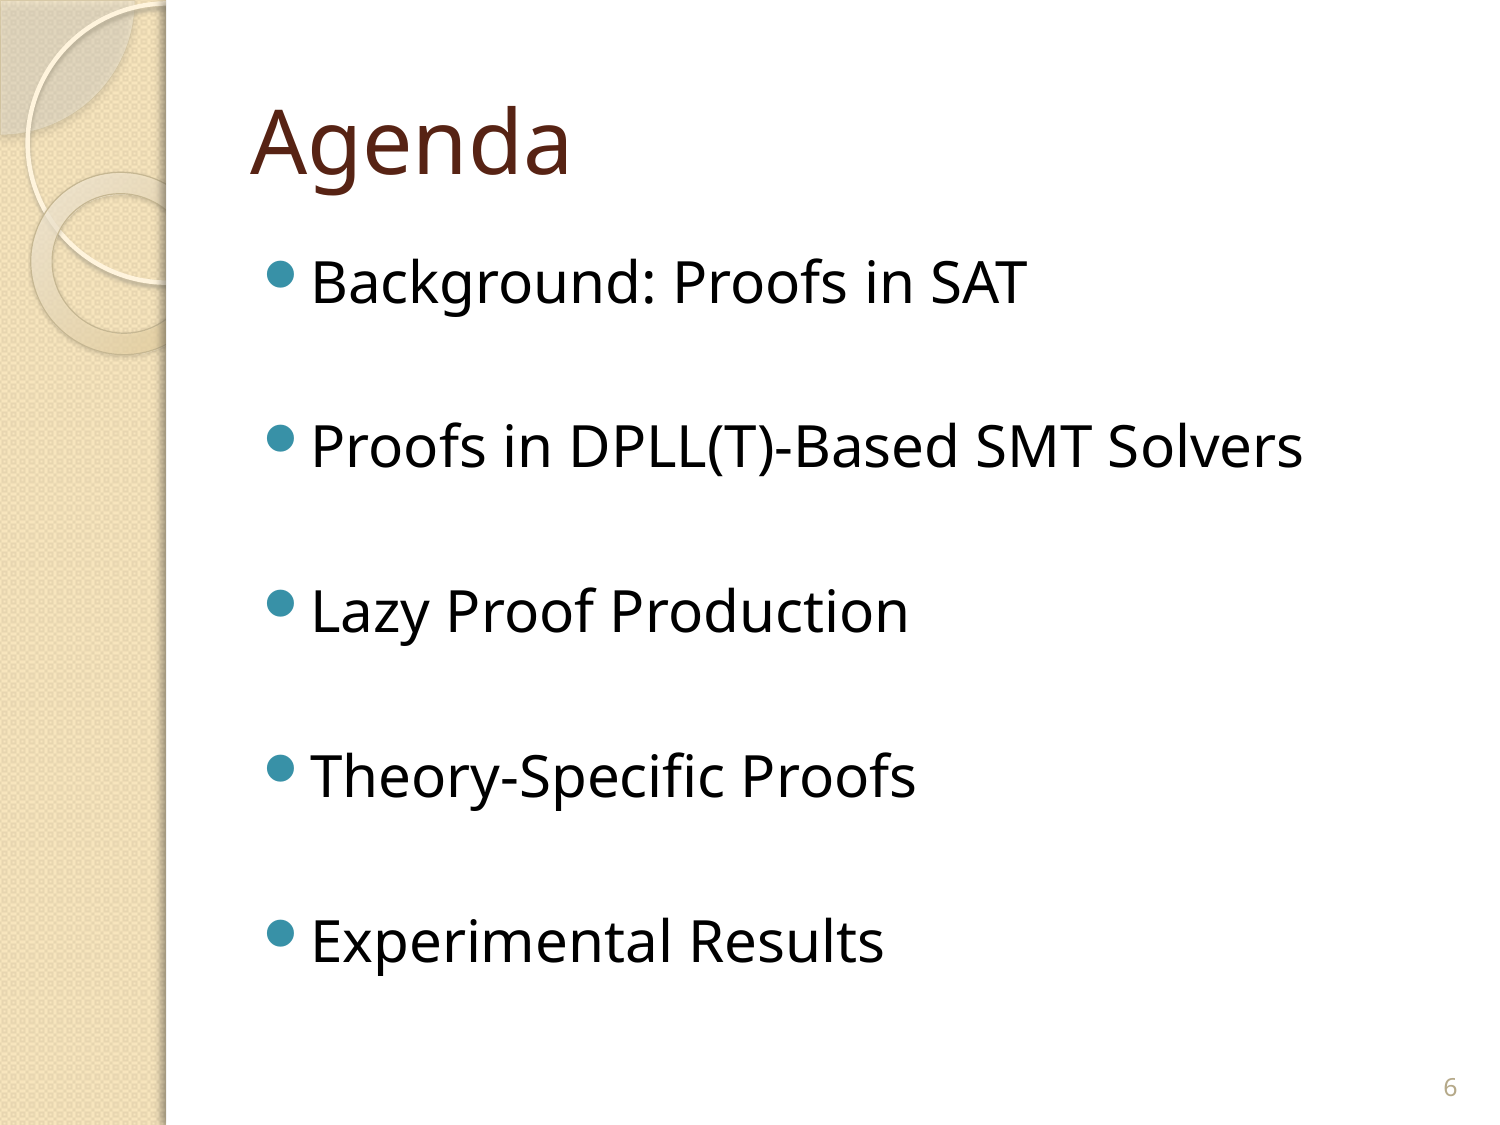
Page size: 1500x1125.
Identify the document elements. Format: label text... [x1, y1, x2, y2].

list Background: Proofs in SAT Proofs in DPLL(T)-Based SMT Solvers Lazy Proof Production Theory-Specific Proofs Experimental Results [235, 237, 1466, 1025]
title Agenda [235, 45, 1466, 233]
slide_number 6 [1413, 1034, 1488, 1113]
